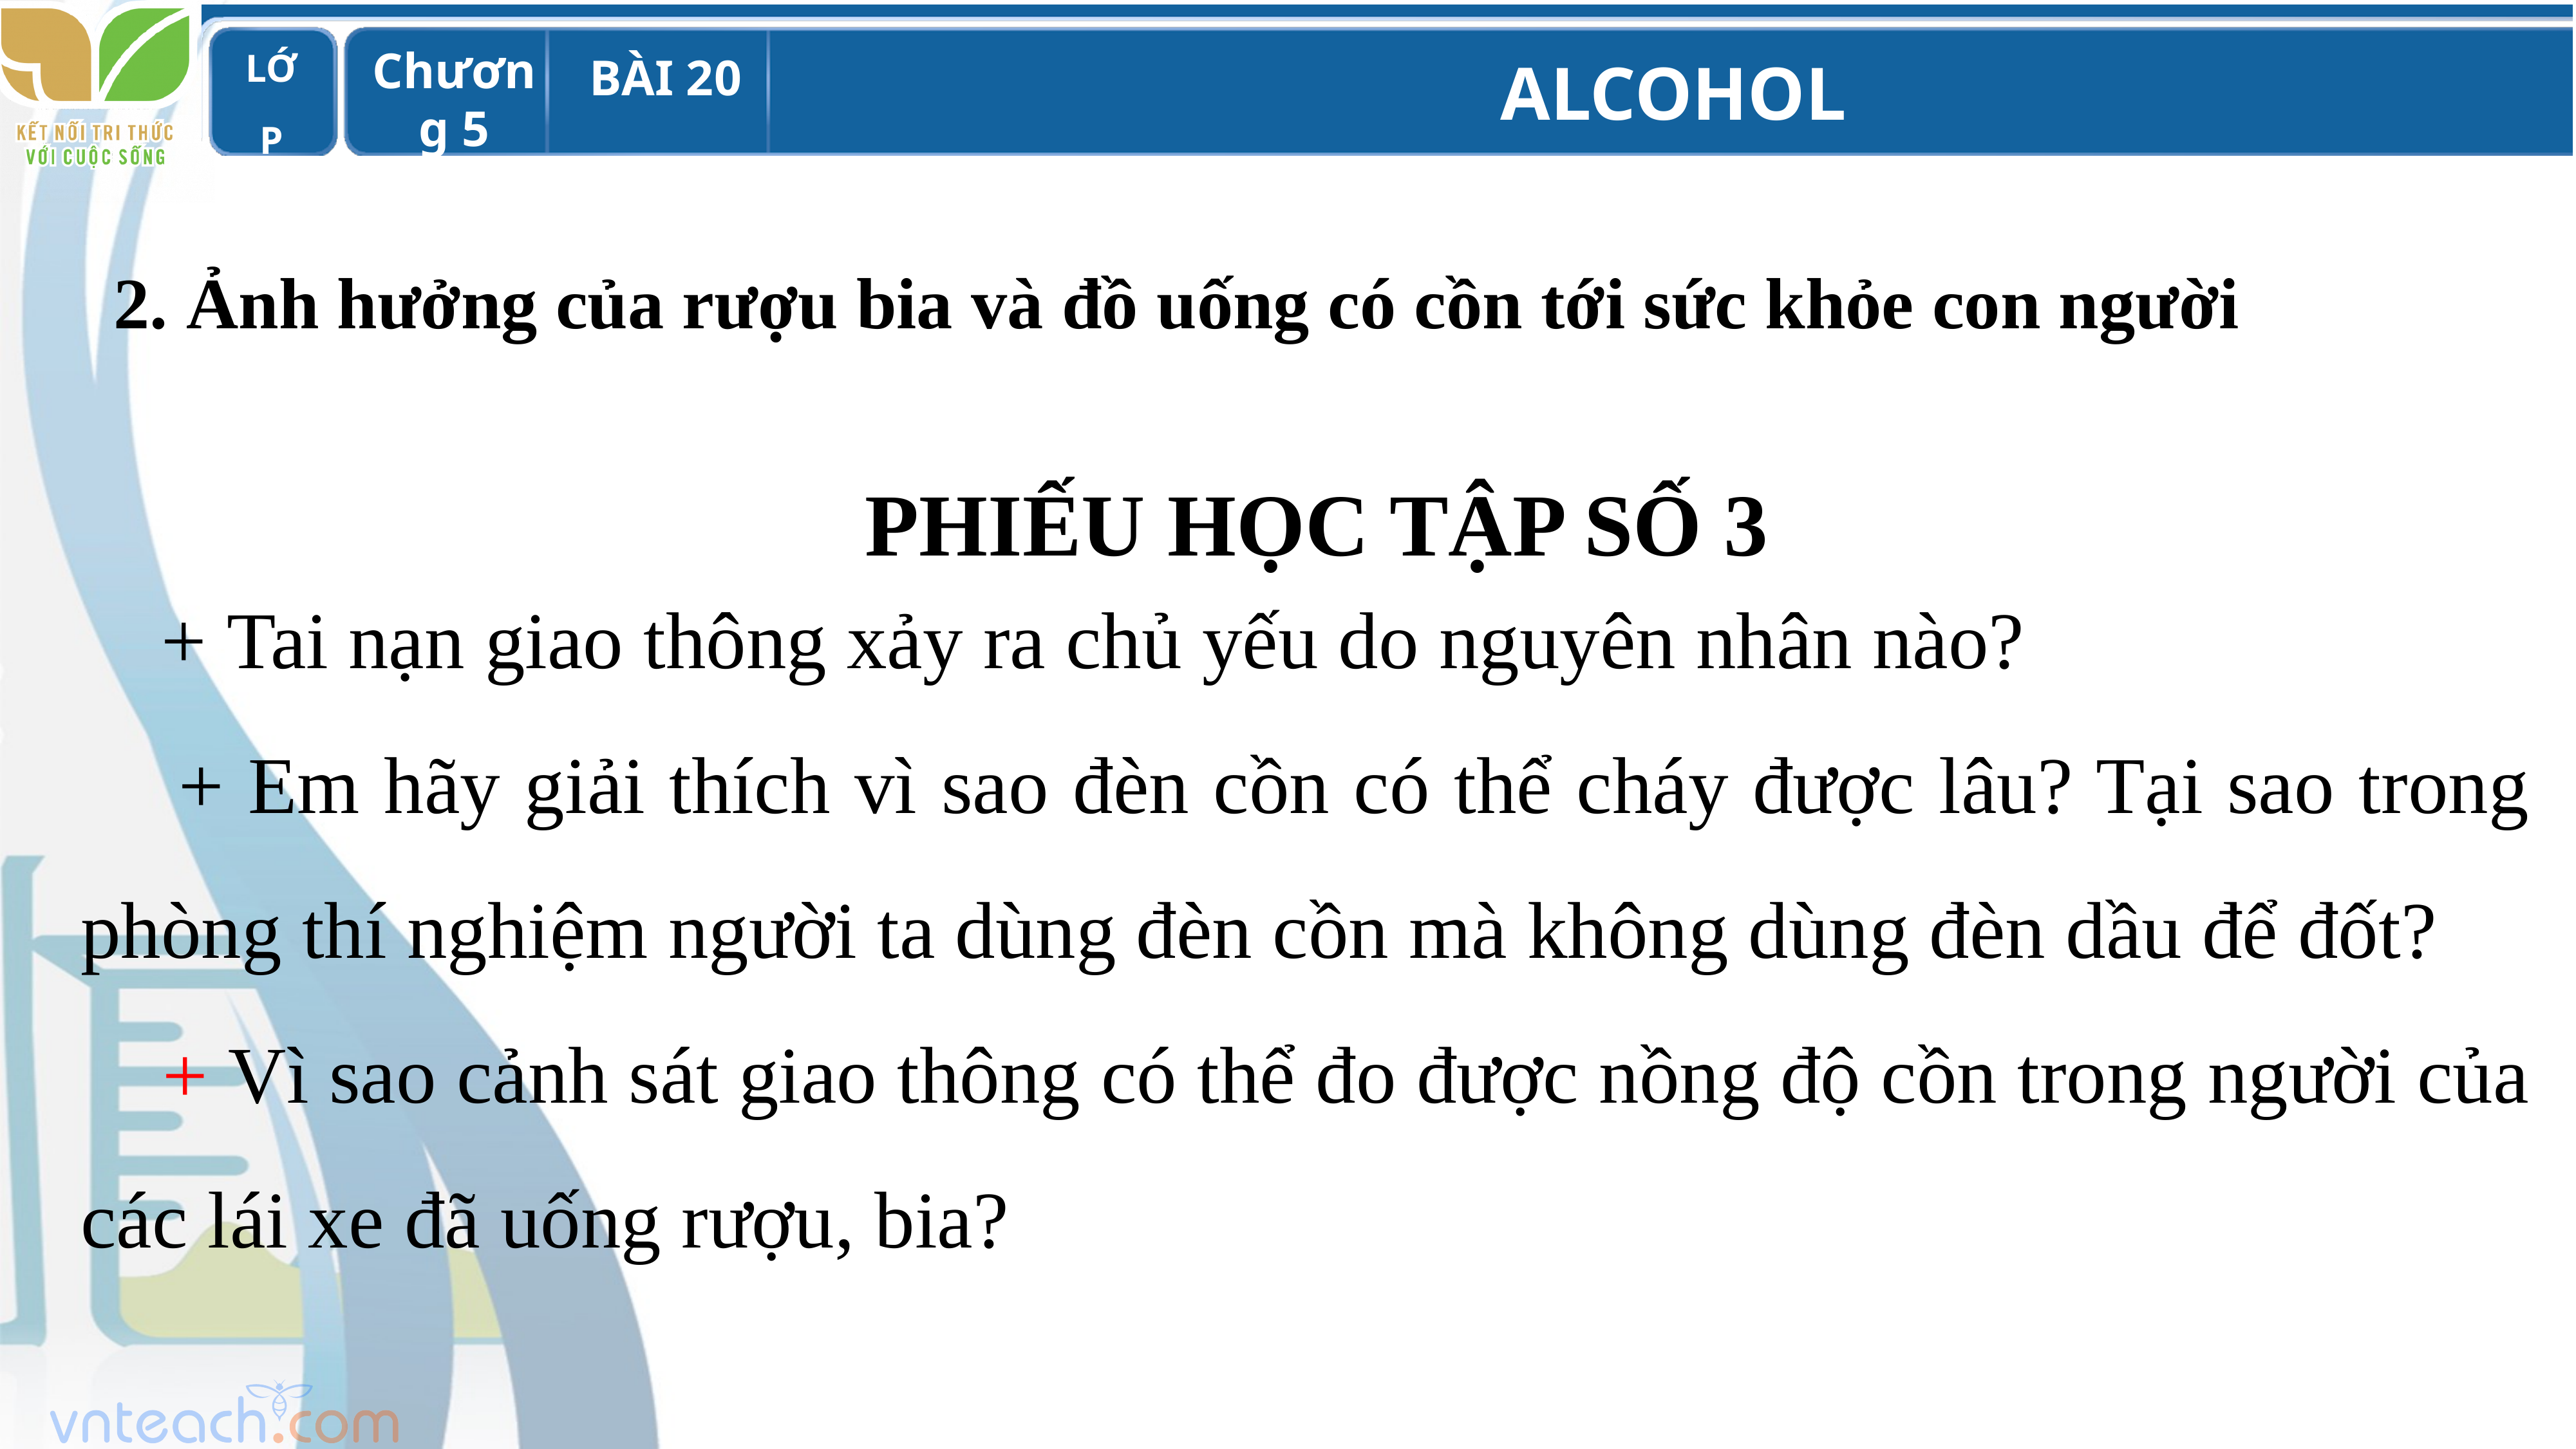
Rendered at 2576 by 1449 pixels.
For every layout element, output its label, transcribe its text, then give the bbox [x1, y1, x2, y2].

text_box 2. Ảnh hưởng của rượu bia và đồ uống có cồn tới sức khỏe con người [104, 251, 2383, 368]
text_box PHIẾU HỌC TẬP SỐ 3 + Tai nạn giao thông xảy ra chủ yếu do nguyên nhân nào? + Em hãy giải thích vì sao đèn cồn có thể cháy được lâu? Tại sao trong phòng thí nghiệm người ta dùng đèn cồn mà không dùng đèn dầu để đốt? + Vì sao cảnh sát giao thông có thể đo được nồng độ cồn trong người của các lái xe đã uống rượu, bia? [71, 447, 2541, 1391]
picture [0, 0, 2576, 1449]
